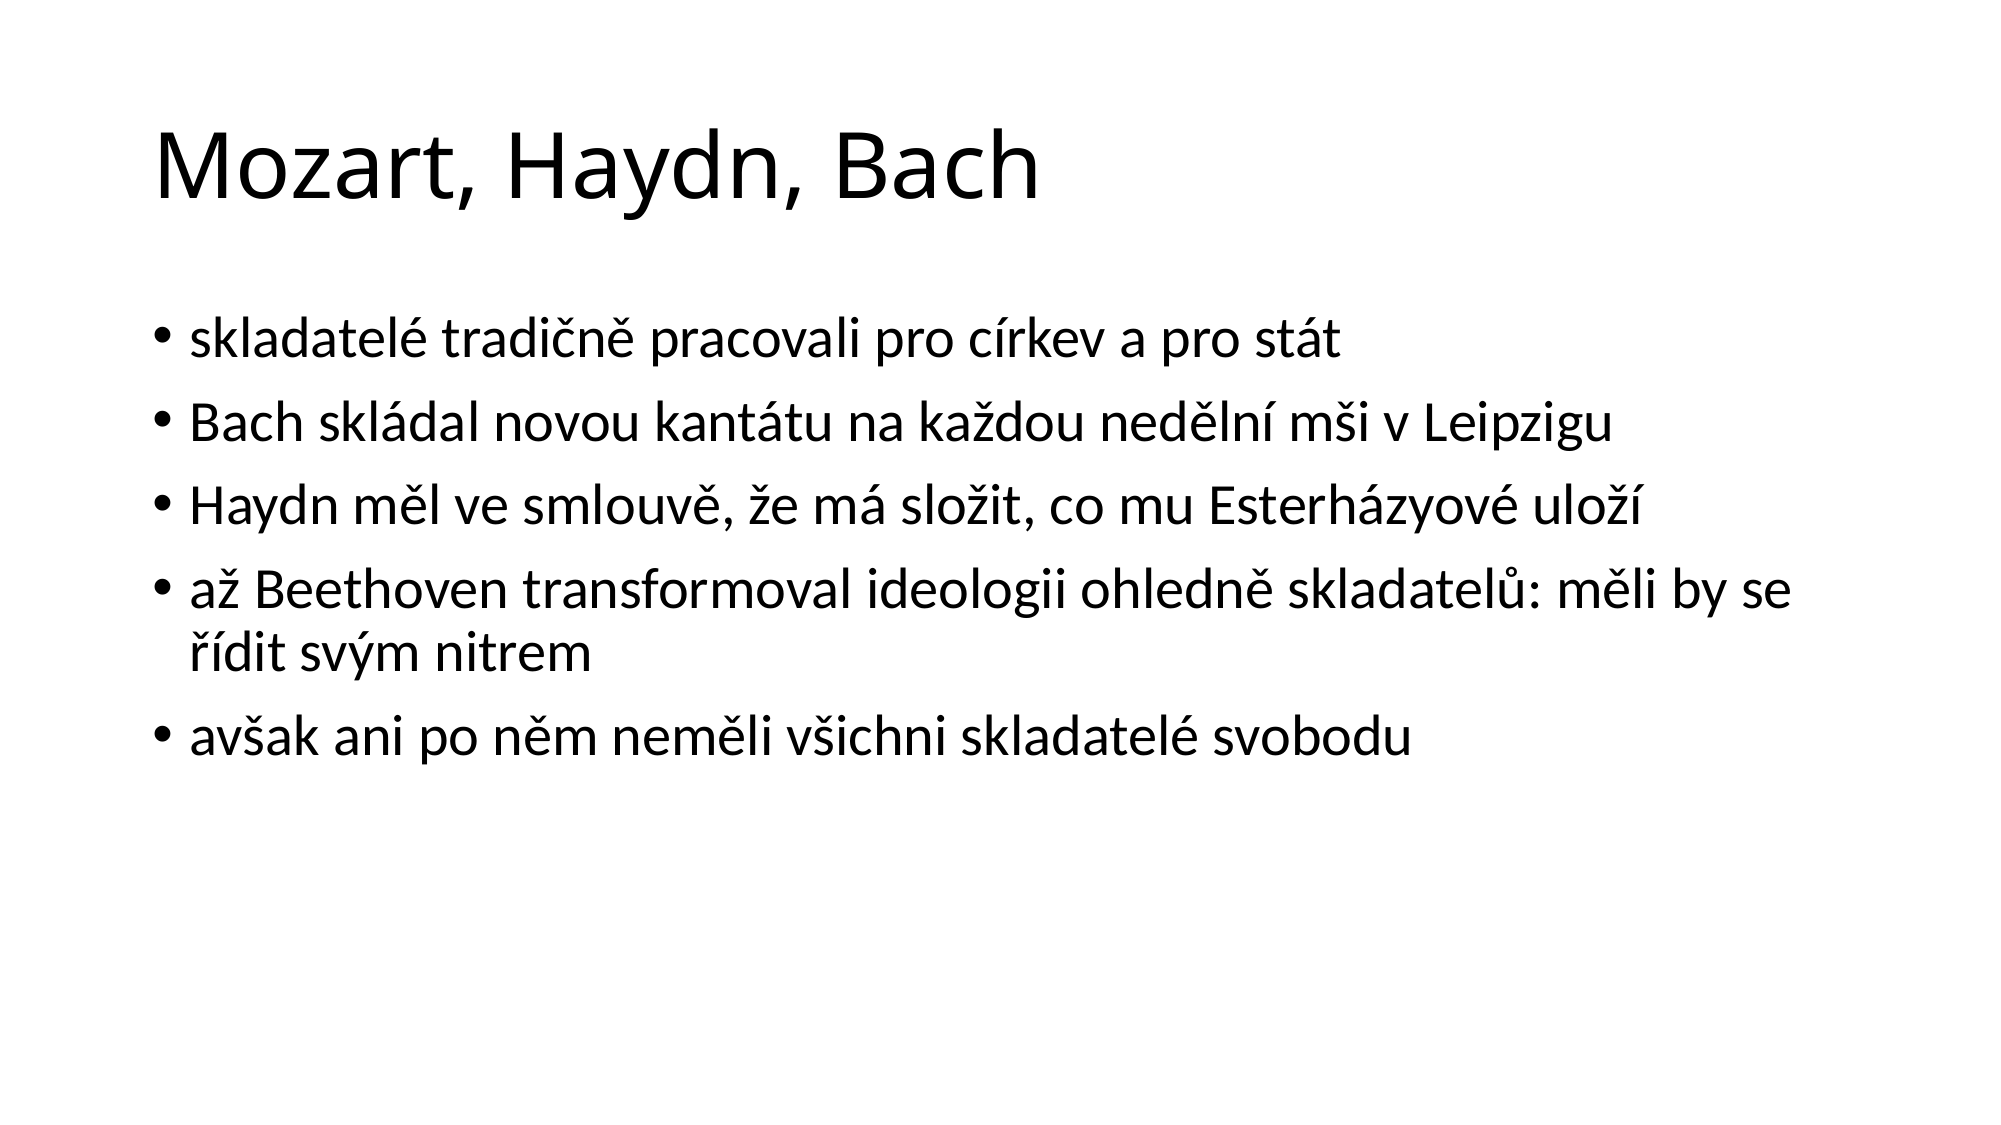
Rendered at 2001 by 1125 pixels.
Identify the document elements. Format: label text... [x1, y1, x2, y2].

title Mozart, Haydn, Bach [137, 59, 1863, 278]
list skladatelé tradičně pracovali pro církev a pro stát Bach skládal novou kantátu na každou nedělní mši v Leipzigu Haydn měl ve smlouvě, že má složit, co mu Esterházyové uloží až Beethoven transformoval ideologii ohledně skladatelů: měli by se řídit svým nitrem avšak ani po něm neměli všichni skladatelé svobodu [137, 299, 1863, 1014]
